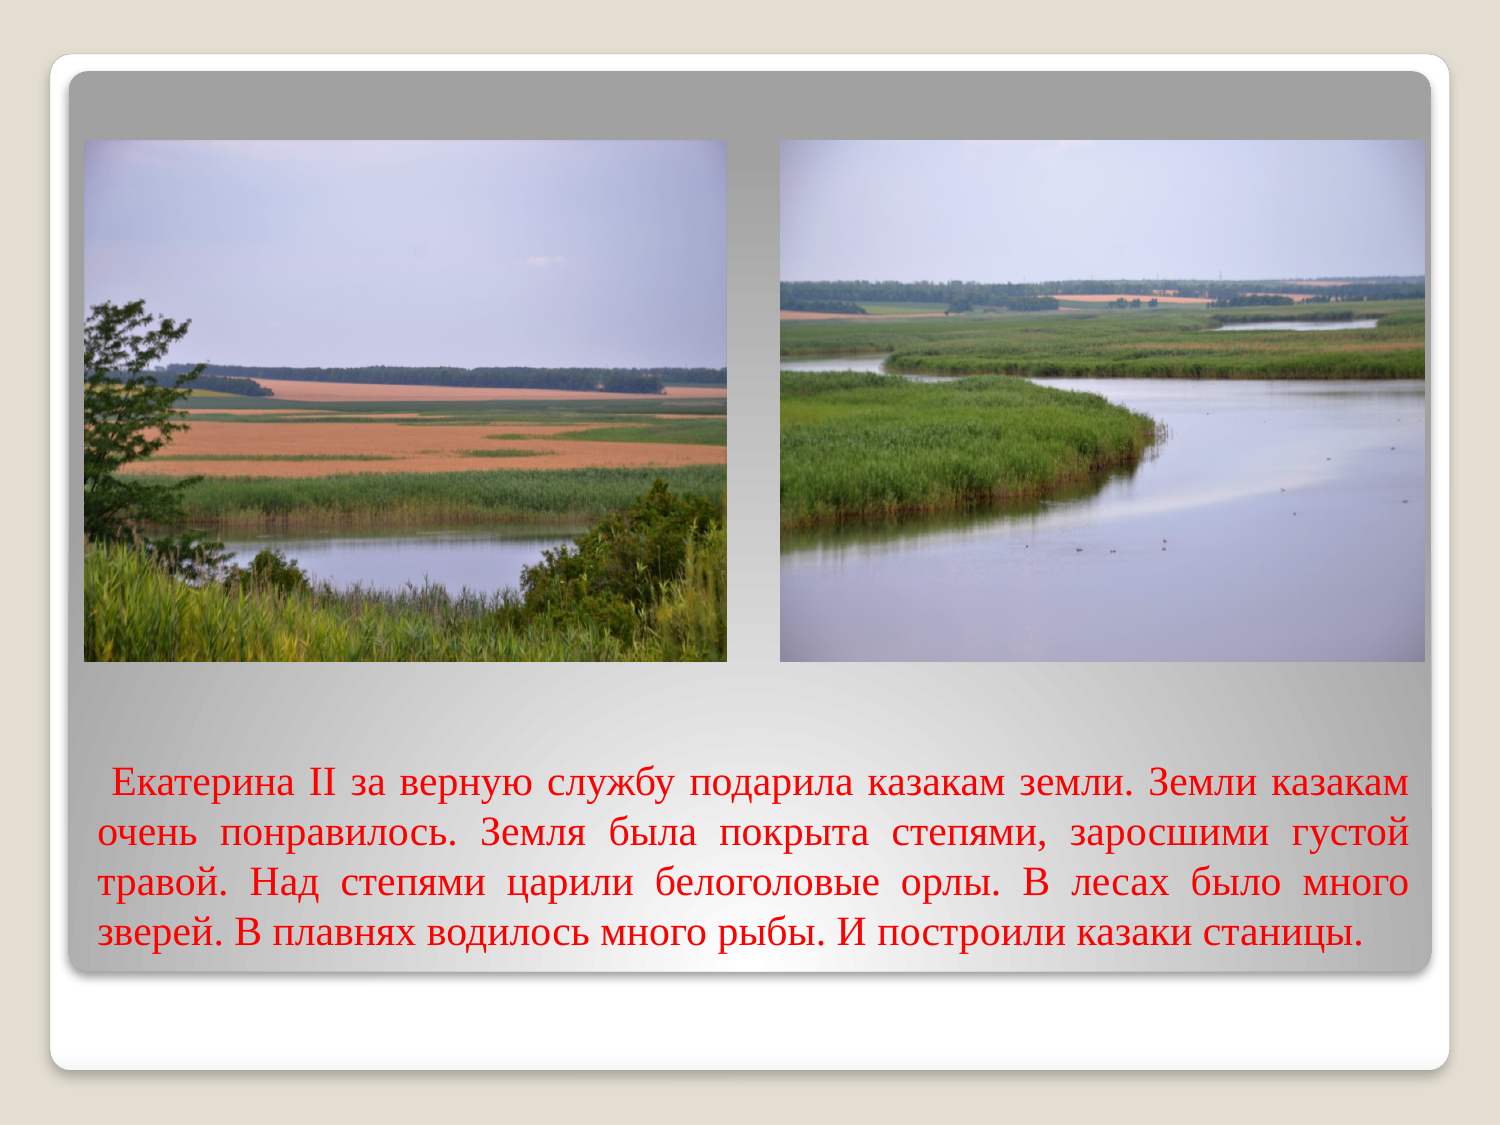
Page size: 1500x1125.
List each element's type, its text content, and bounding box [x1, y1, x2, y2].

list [84, 140, 727, 663]
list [779, 140, 1426, 663]
title Екатерина II за верную службу подарила казакам земли. Земли казакам очень понравилось. Земля была покрыта степями, заросшими густой травой. Над степями царили белоголовые орлы. В лесах было много зверей. В плавнях водилось много рыбы. И построили казаки станицы. [82, 714, 1425, 961]
